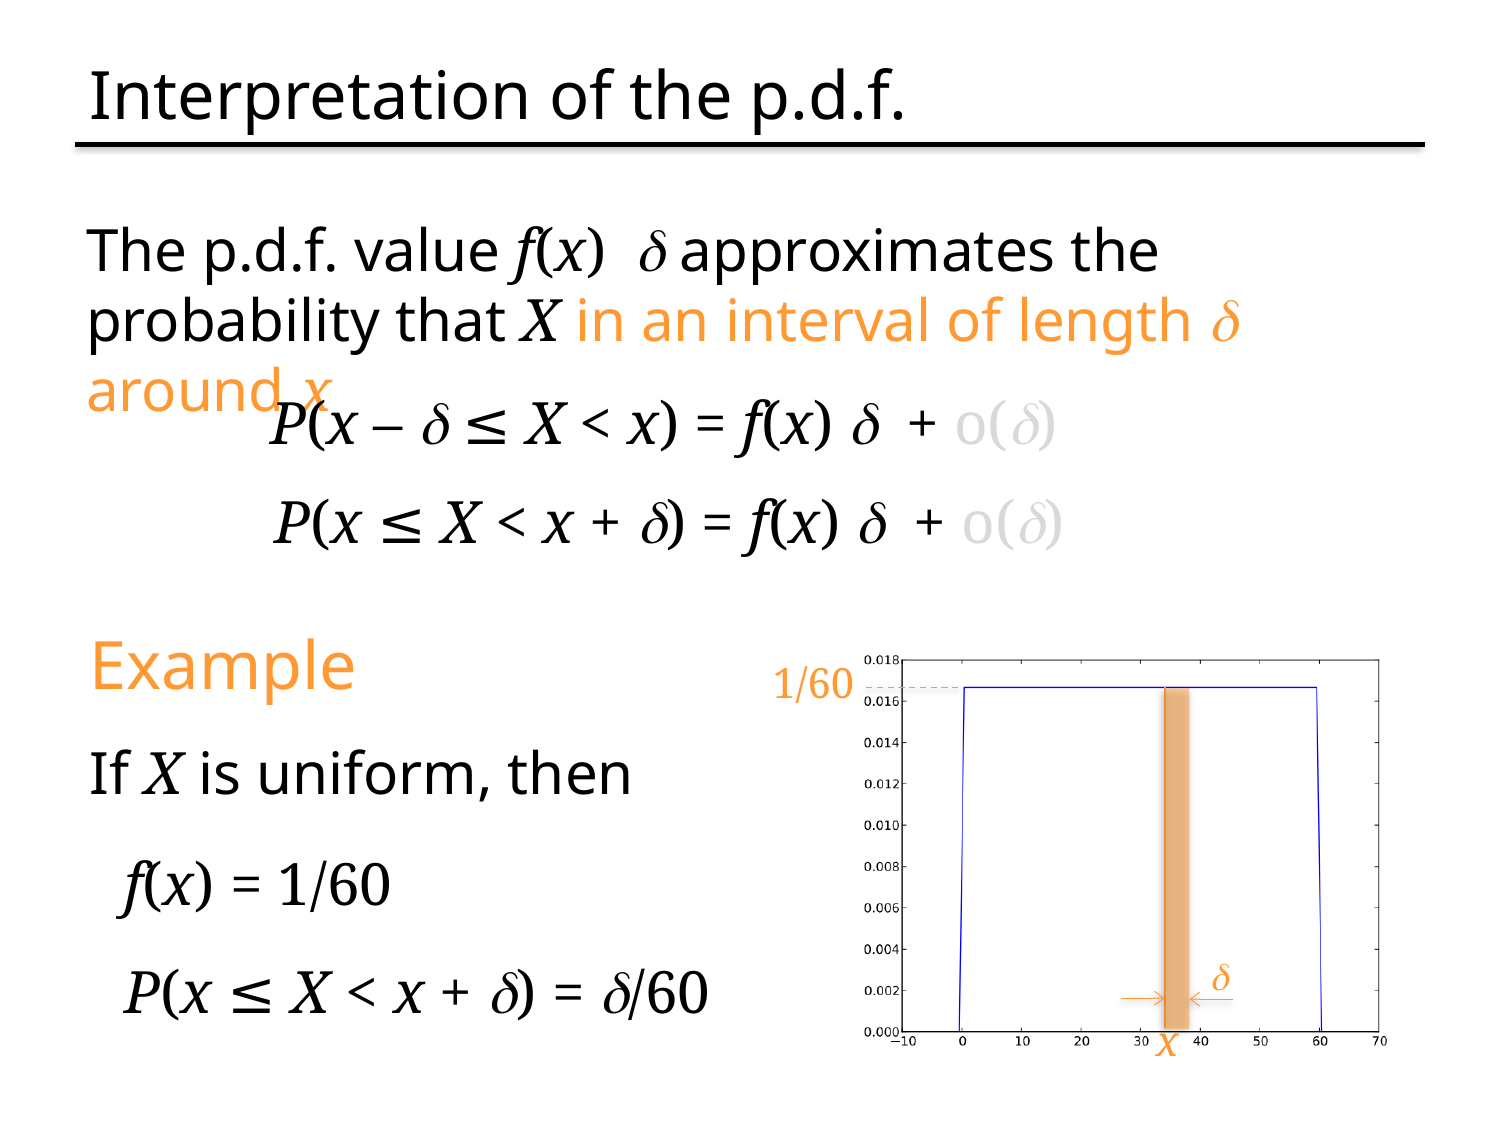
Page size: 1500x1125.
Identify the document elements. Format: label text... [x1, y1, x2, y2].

text_box If X is uniform, then [74, 728, 686, 814]
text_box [757, 613, 1439, 1077]
text_box The p.d.f. value f(x) d approximates the probability that X in an interval of length d around x [71, 205, 1422, 431]
text_box f(x) = 1/60 [109, 839, 408, 925]
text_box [1120, 687, 1248, 1030]
text_box P(x ≤ X < x + d) = f(x) d + o(d) [259, 478, 1125, 563]
text_box Example [75, 615, 390, 711]
text_box P(x – d ≤ X < x) = f(x) d + o(d) [255, 378, 1118, 464]
title Interpretation of the p.d.f. [75, 45, 1425, 145]
text_box P(x ≤ X < x + d) = d/60 [109, 947, 726, 1033]
